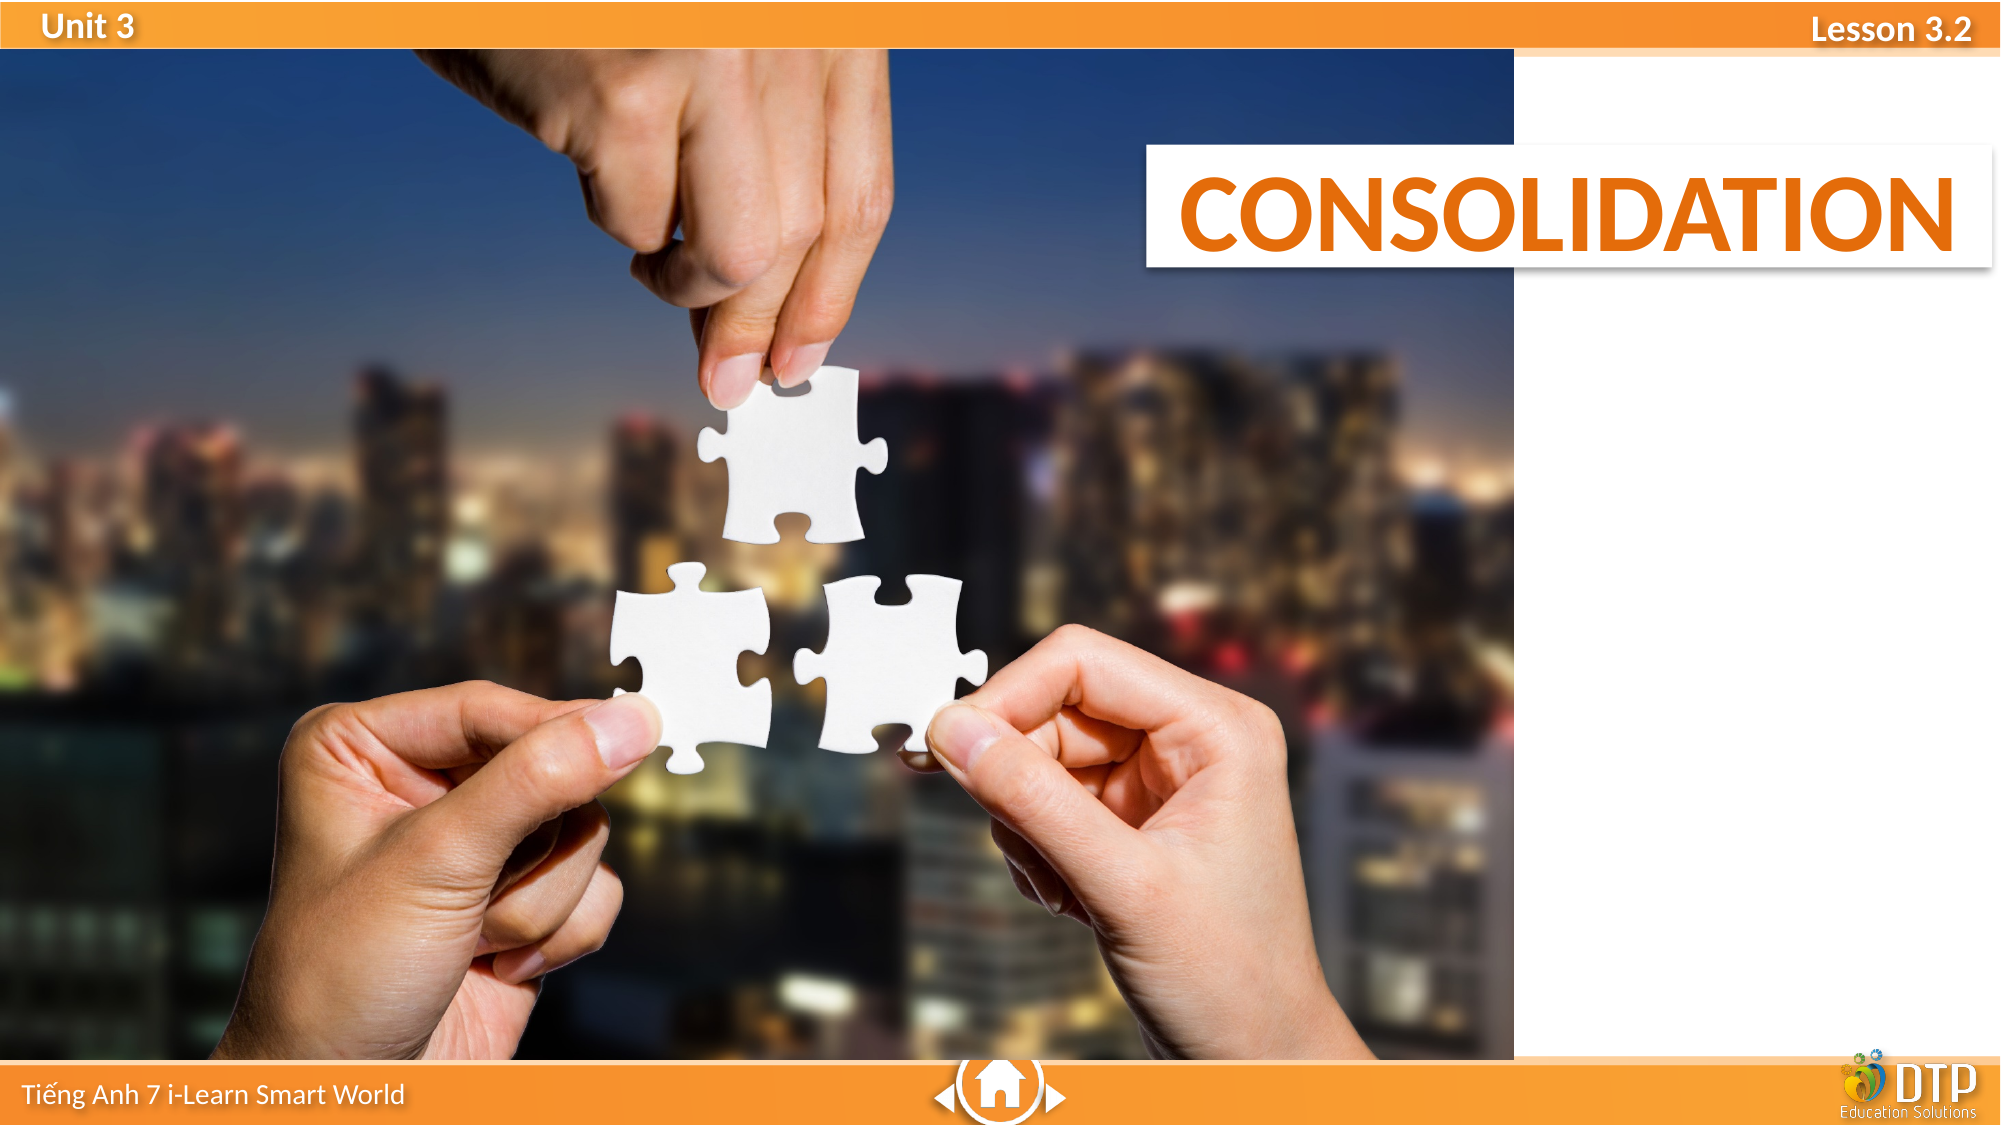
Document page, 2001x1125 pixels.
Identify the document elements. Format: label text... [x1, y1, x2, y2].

picture [0, 2, 2001, 1125]
text_box CONSOLIDATION [1518, 144, 1993, 268]
